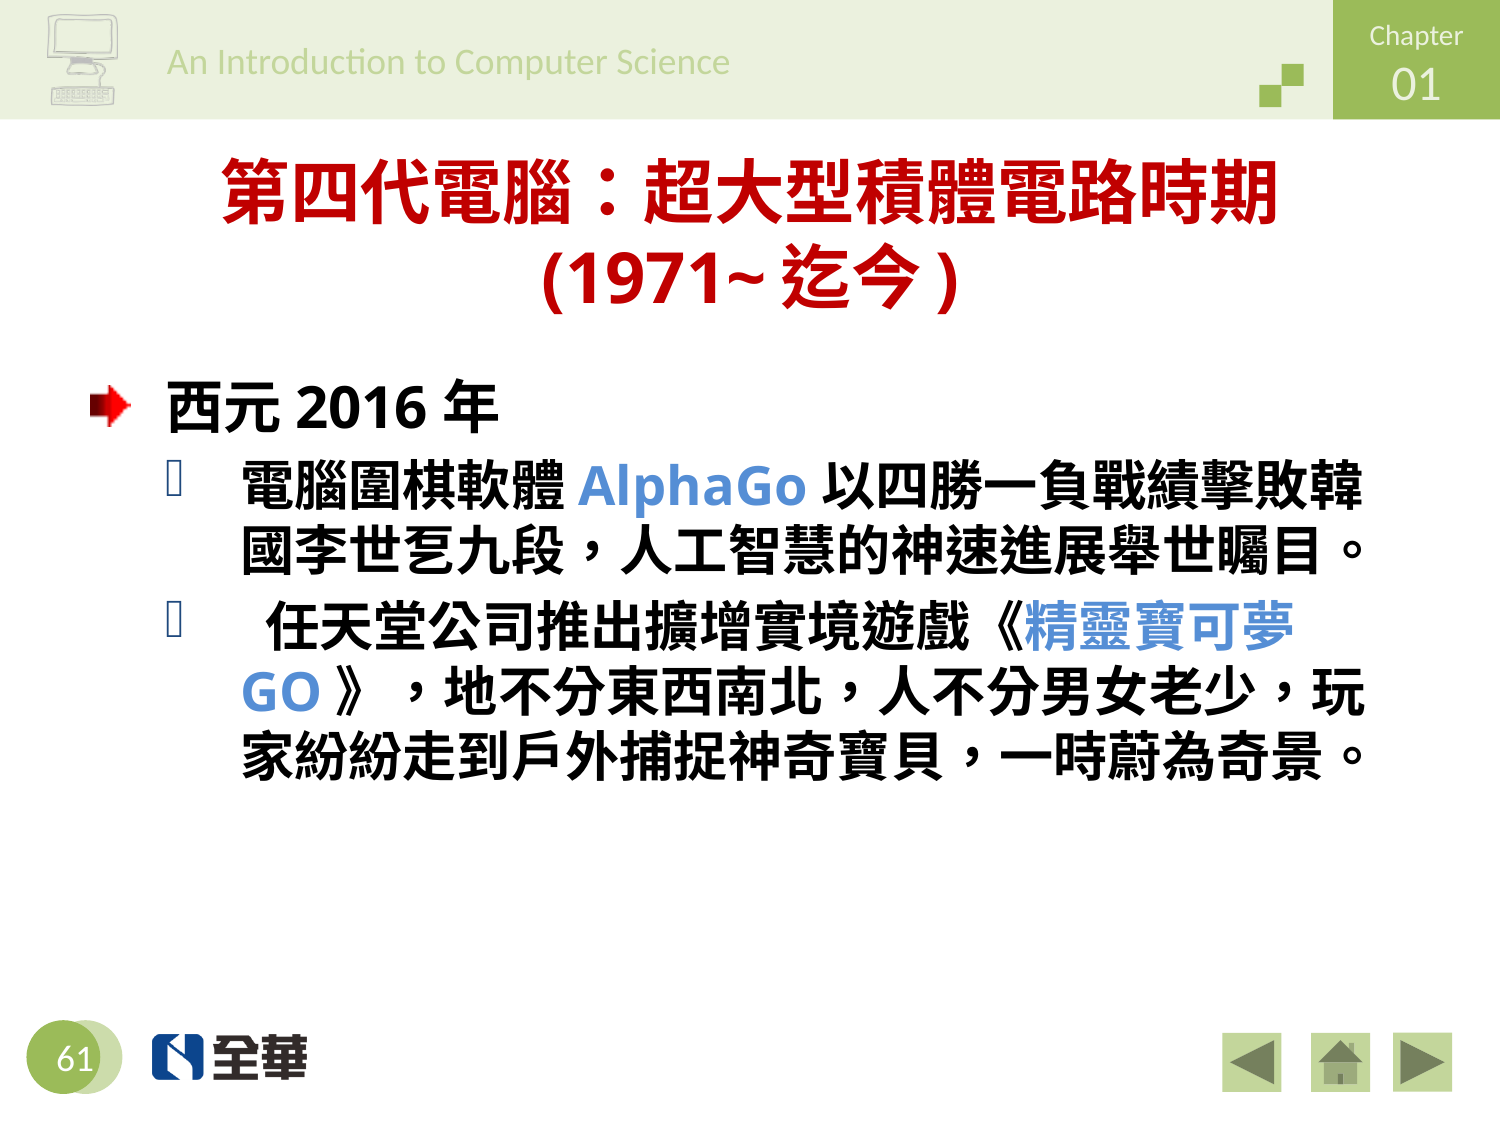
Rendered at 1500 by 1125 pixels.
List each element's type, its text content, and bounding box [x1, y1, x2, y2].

title 第四代電腦：超大型積體電路時期 (1971~迄今) [75, 138, 1425, 327]
picture [90, 385, 131, 427]
list 西元2016年 電腦圍棋軟體AlphaGo以四勝一負戰績擊敗韓國李世乭九段，人工智慧的神速進展舉世矚目。 任天堂公司推出擴增實境遊戲《精靈寶可夢GO》，地不分東西南北，人不分男女老少，玩家紛紛走到戶外捕捉神奇寶貝，一時蔚為奇景。 [75, 363, 1425, 1005]
picture [152, 1034, 307, 1080]
picture [47, 14, 118, 106]
